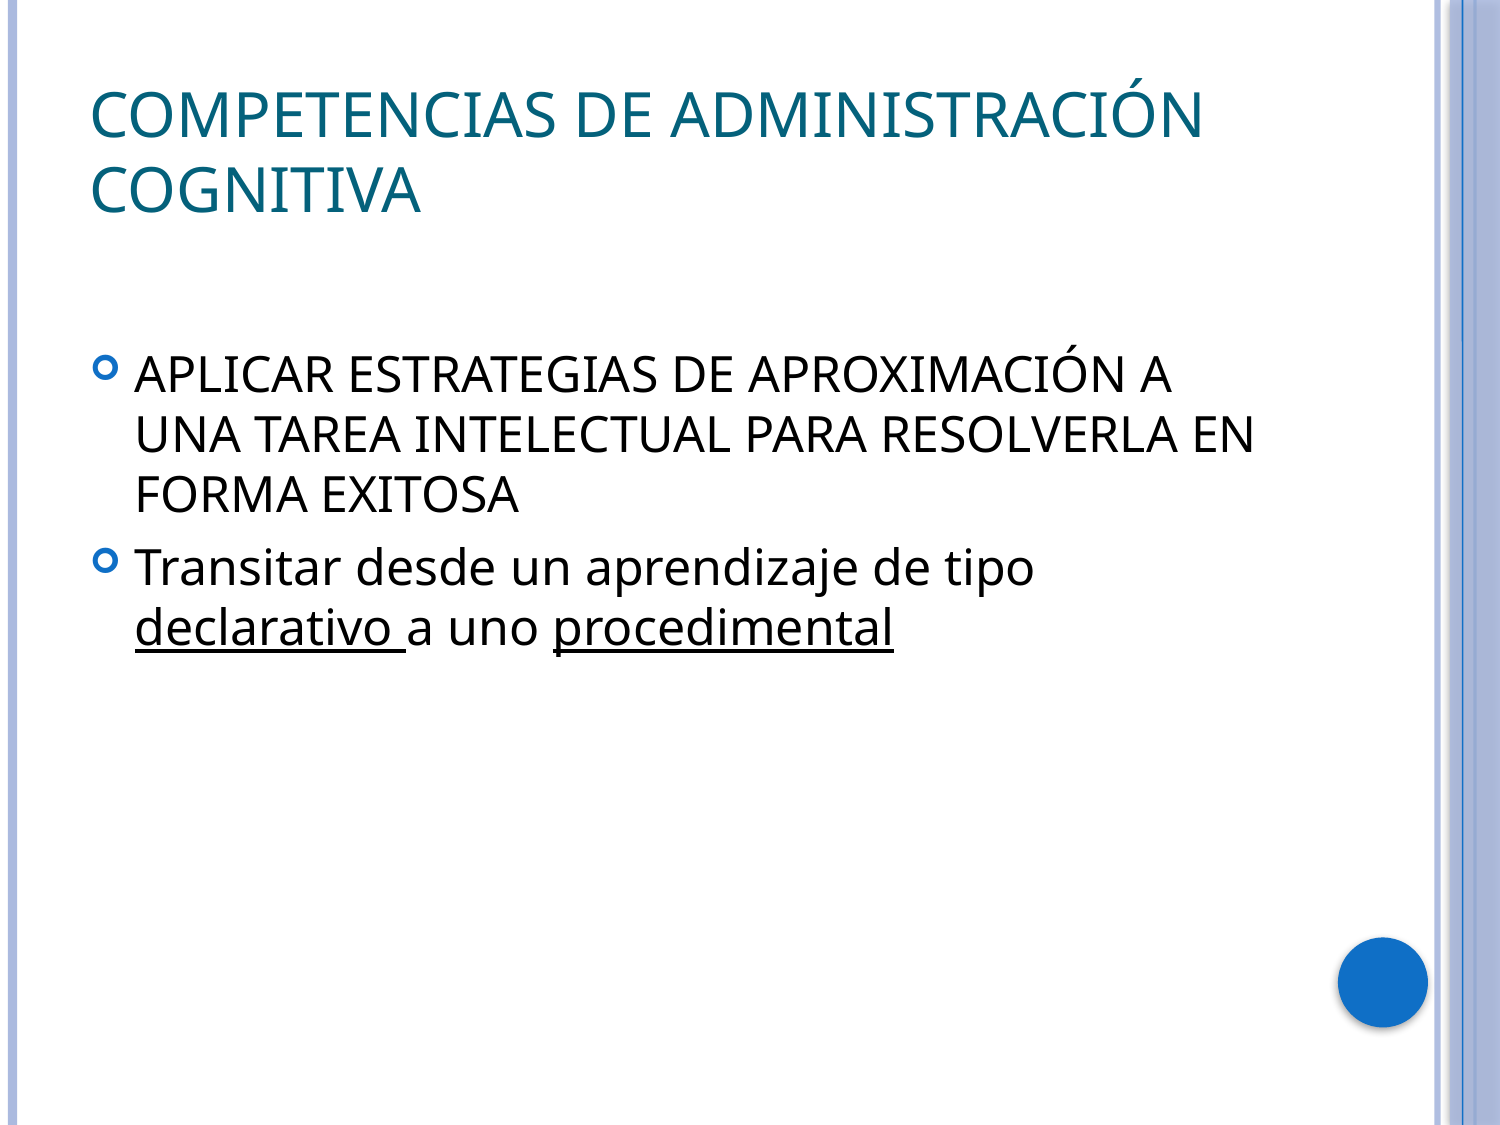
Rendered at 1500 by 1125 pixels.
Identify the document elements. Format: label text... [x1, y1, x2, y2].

list APLICAR ESTRATEGIAS DE APROXIMACIÓN A UNA TAREA INTELECTUAL PARA RESOLVERLA EN FORMA EXITOSA Transitar desde un aprendizaje de tipo declarativo a uno procedimental [75, 262, 1300, 1062]
title COMPETENCIAS DE ADMINISTRACIÓN COGNITIVA [75, 45, 1300, 233]
